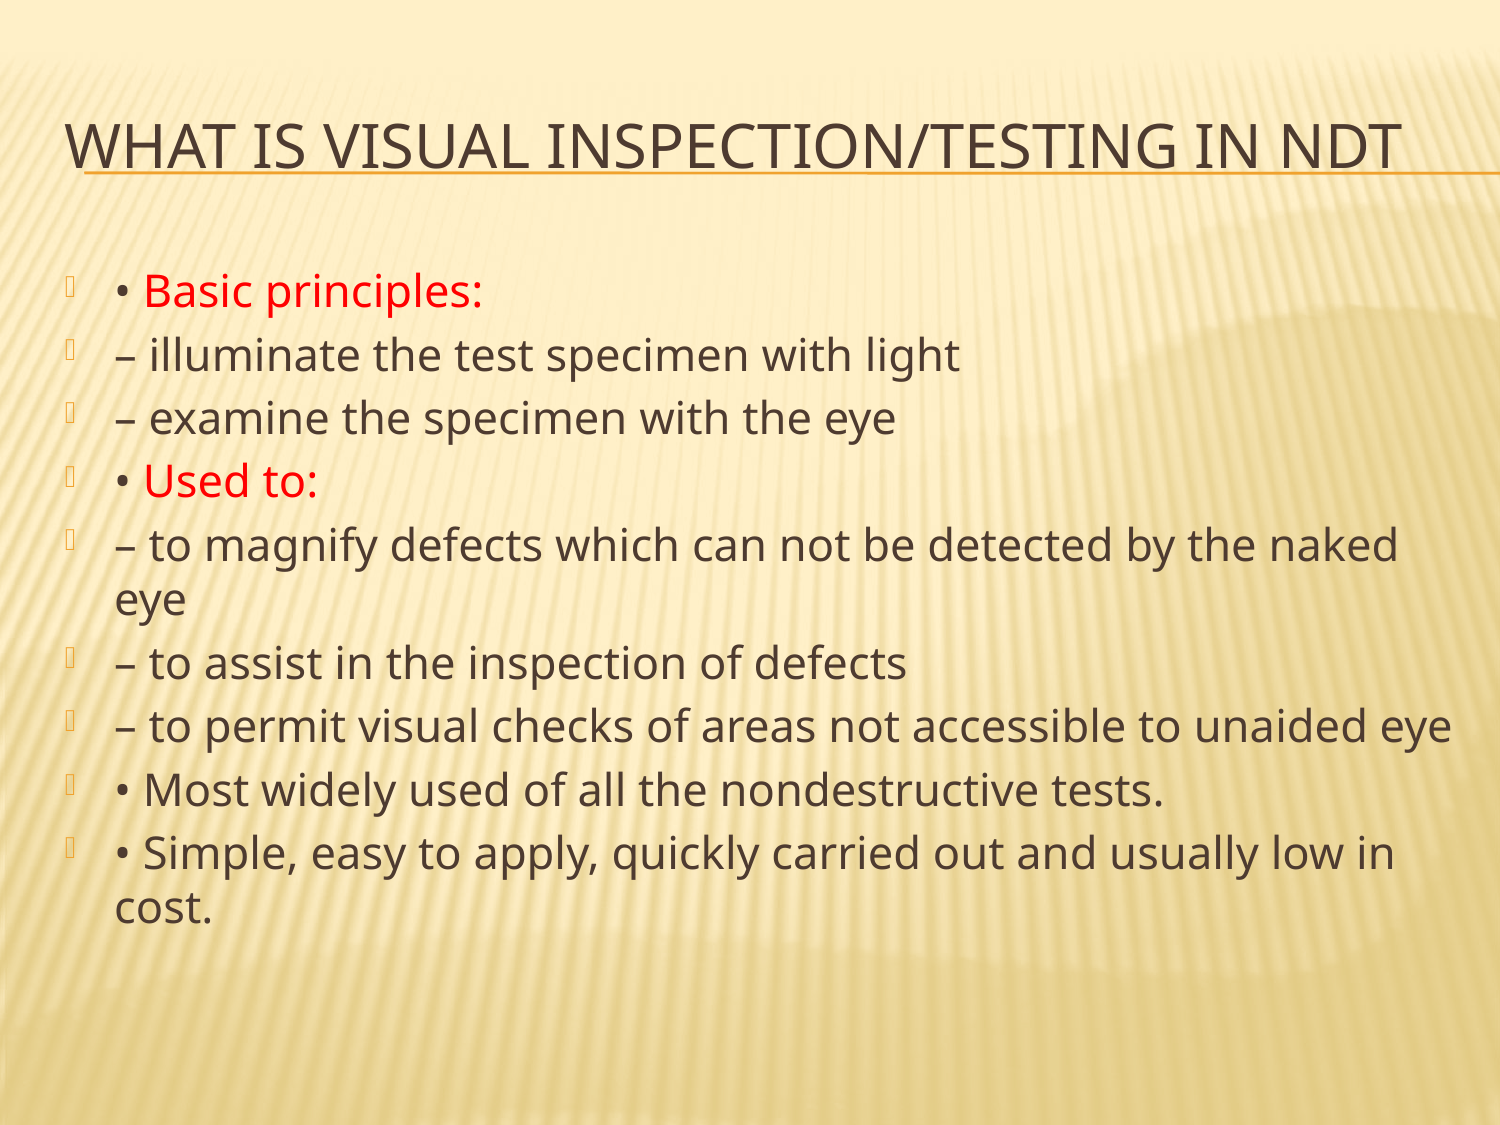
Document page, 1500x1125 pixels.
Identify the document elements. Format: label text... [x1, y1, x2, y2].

list • Basic principles: – illuminate the test specimen with light – examine the specimen with the eye • Used to: – to magnify defects which can not be detected by the naked eye – to assist in the inspection of defects – to permit visual checks of areas not accessible to unaided eye • Most widely used of all the nondestructive tests. • Simple, easy to apply, quickly carried out and usually low in cost. [50, 254, 1475, 998]
title What is visual inspection/testing in ndt [50, 75, 1475, 213]
